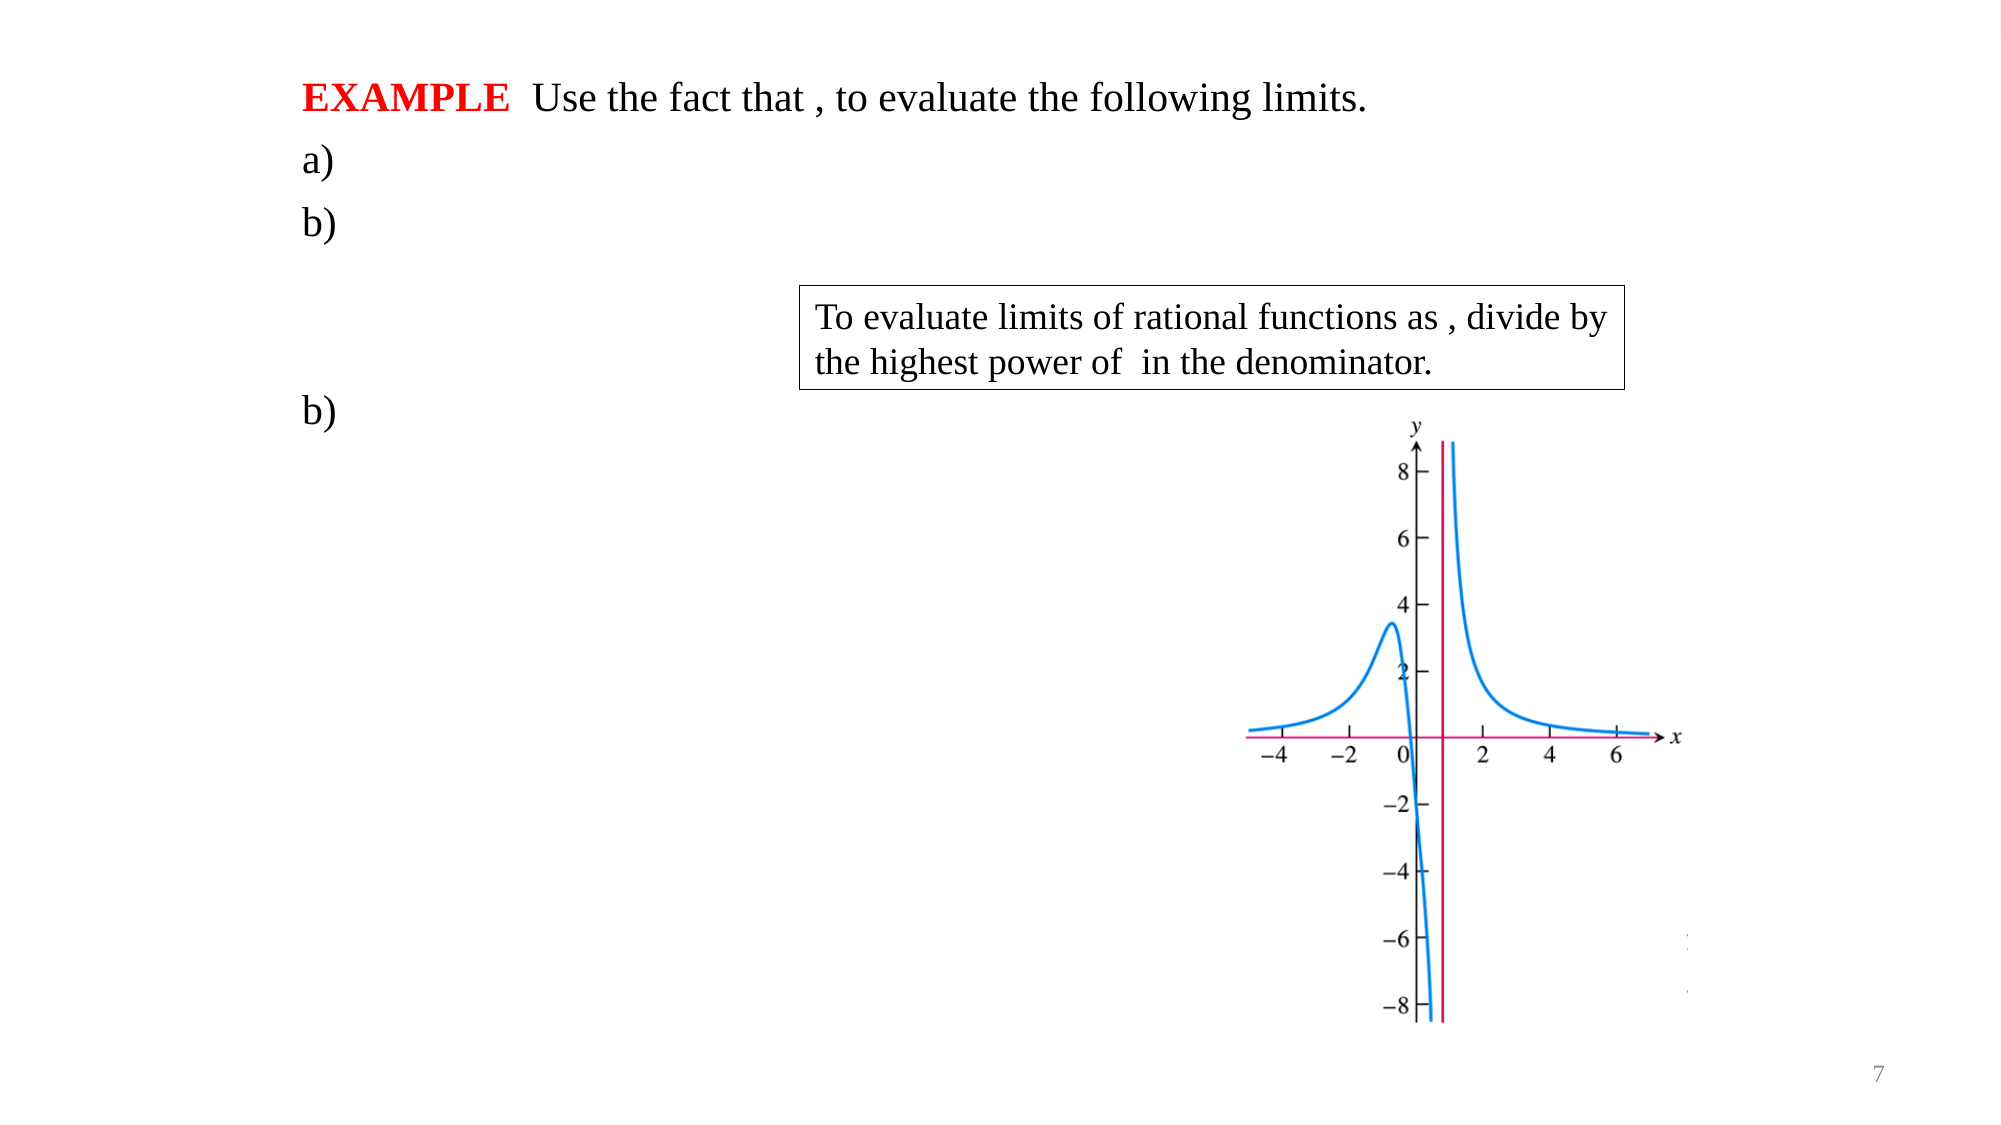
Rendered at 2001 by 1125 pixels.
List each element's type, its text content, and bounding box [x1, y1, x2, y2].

slide_number 7 [1433, 1042, 1900, 1103]
picture [1237, 413, 1688, 1026]
